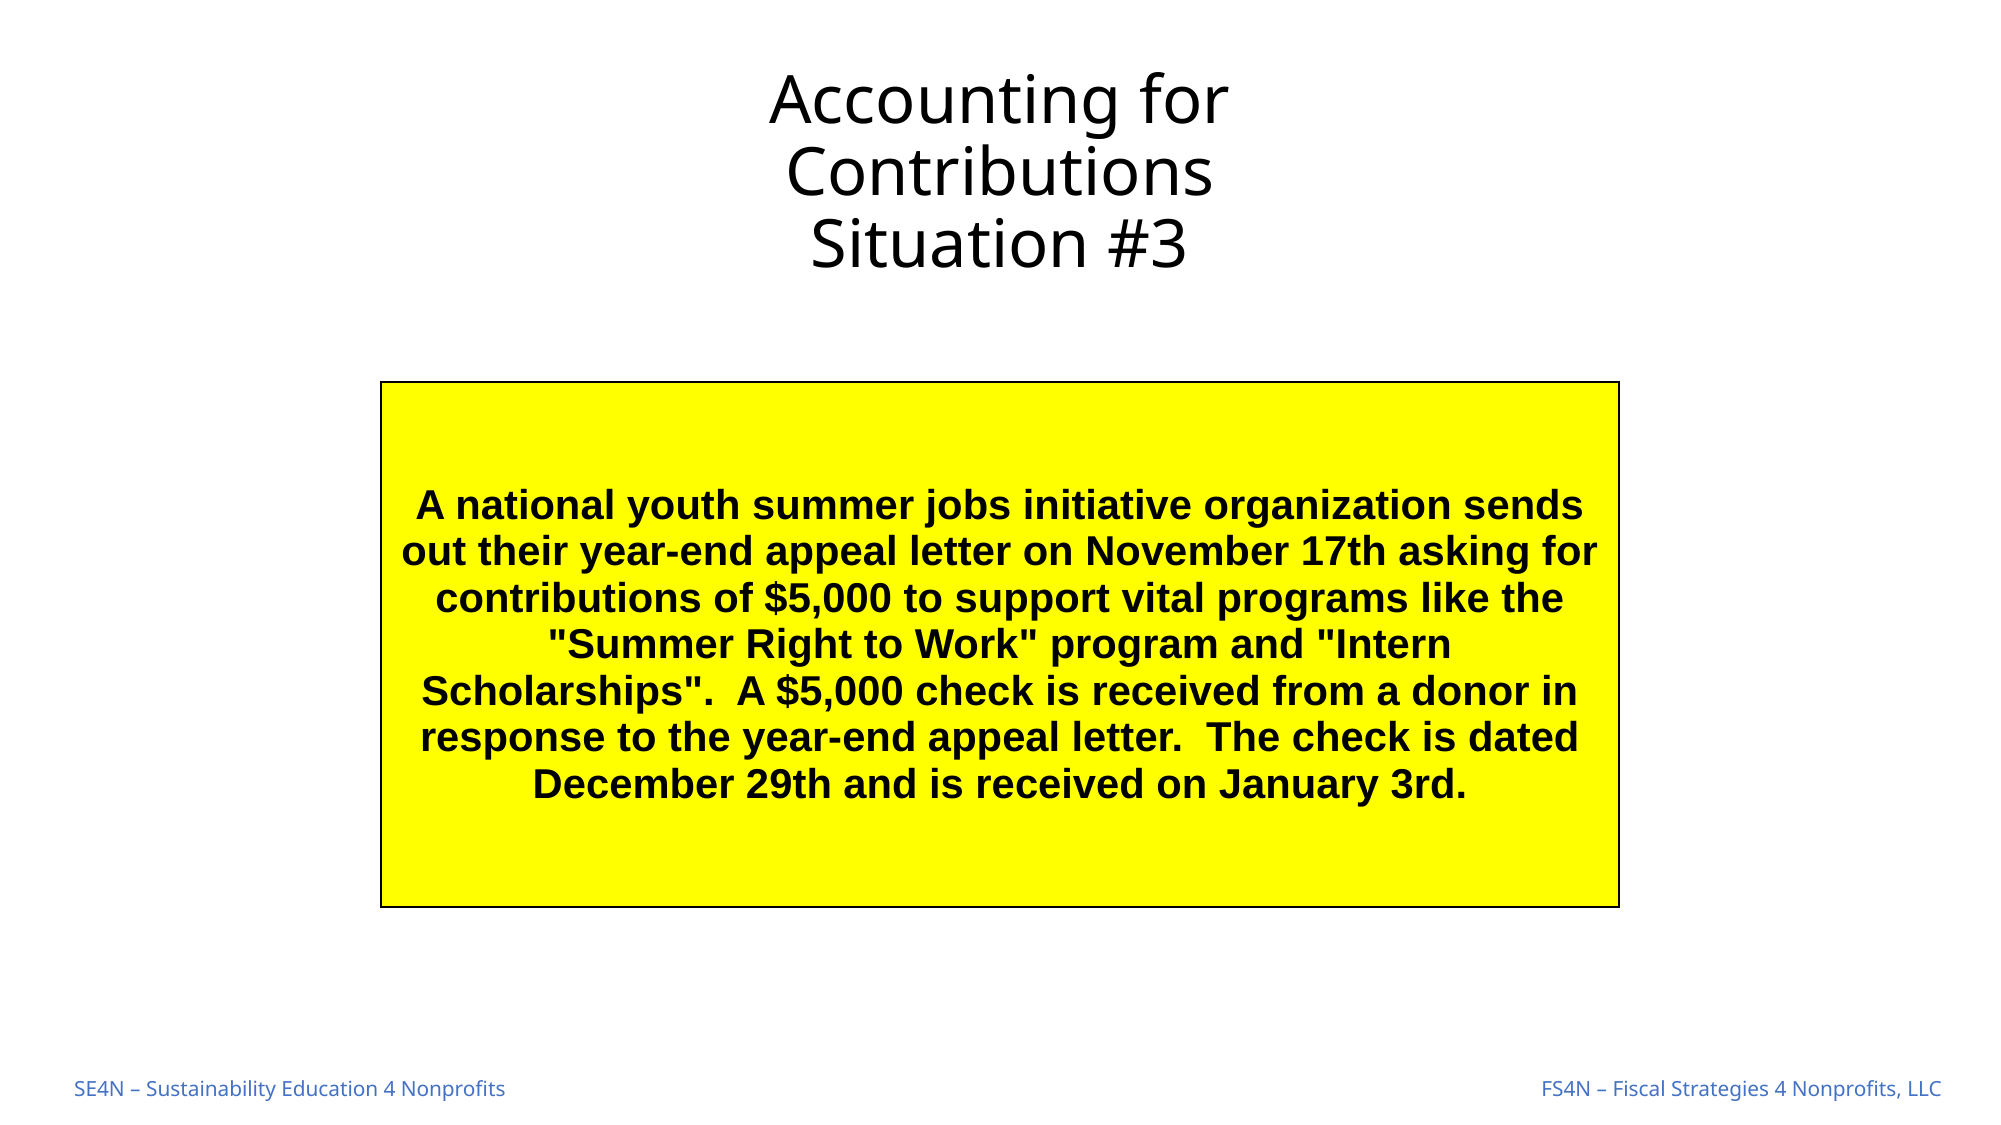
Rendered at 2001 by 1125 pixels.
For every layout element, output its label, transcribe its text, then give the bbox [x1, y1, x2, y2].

text_box SE4N – Sustainability Education 4 Nonprofits [33, 1062, 547, 1115]
title Accounting for Contributions Situation #3 [560, 80, 1440, 268]
text_box FS4N – Fiscal Strategies 4 Nonprofits, LLC [1516, 1062, 1967, 1115]
table_header A national youth summer jobs initiative organization sends out their year-end appeal letter on November 17th asking for contributions of $5,000 to support vital programs like the "Summer Right to Work" program and "Intern Scholarships". A $5,000 check is received from a donor in response to the year-end appeal letter. The check is dated December 29th and is received on January 3rd. [382, 383, 1618, 906]
